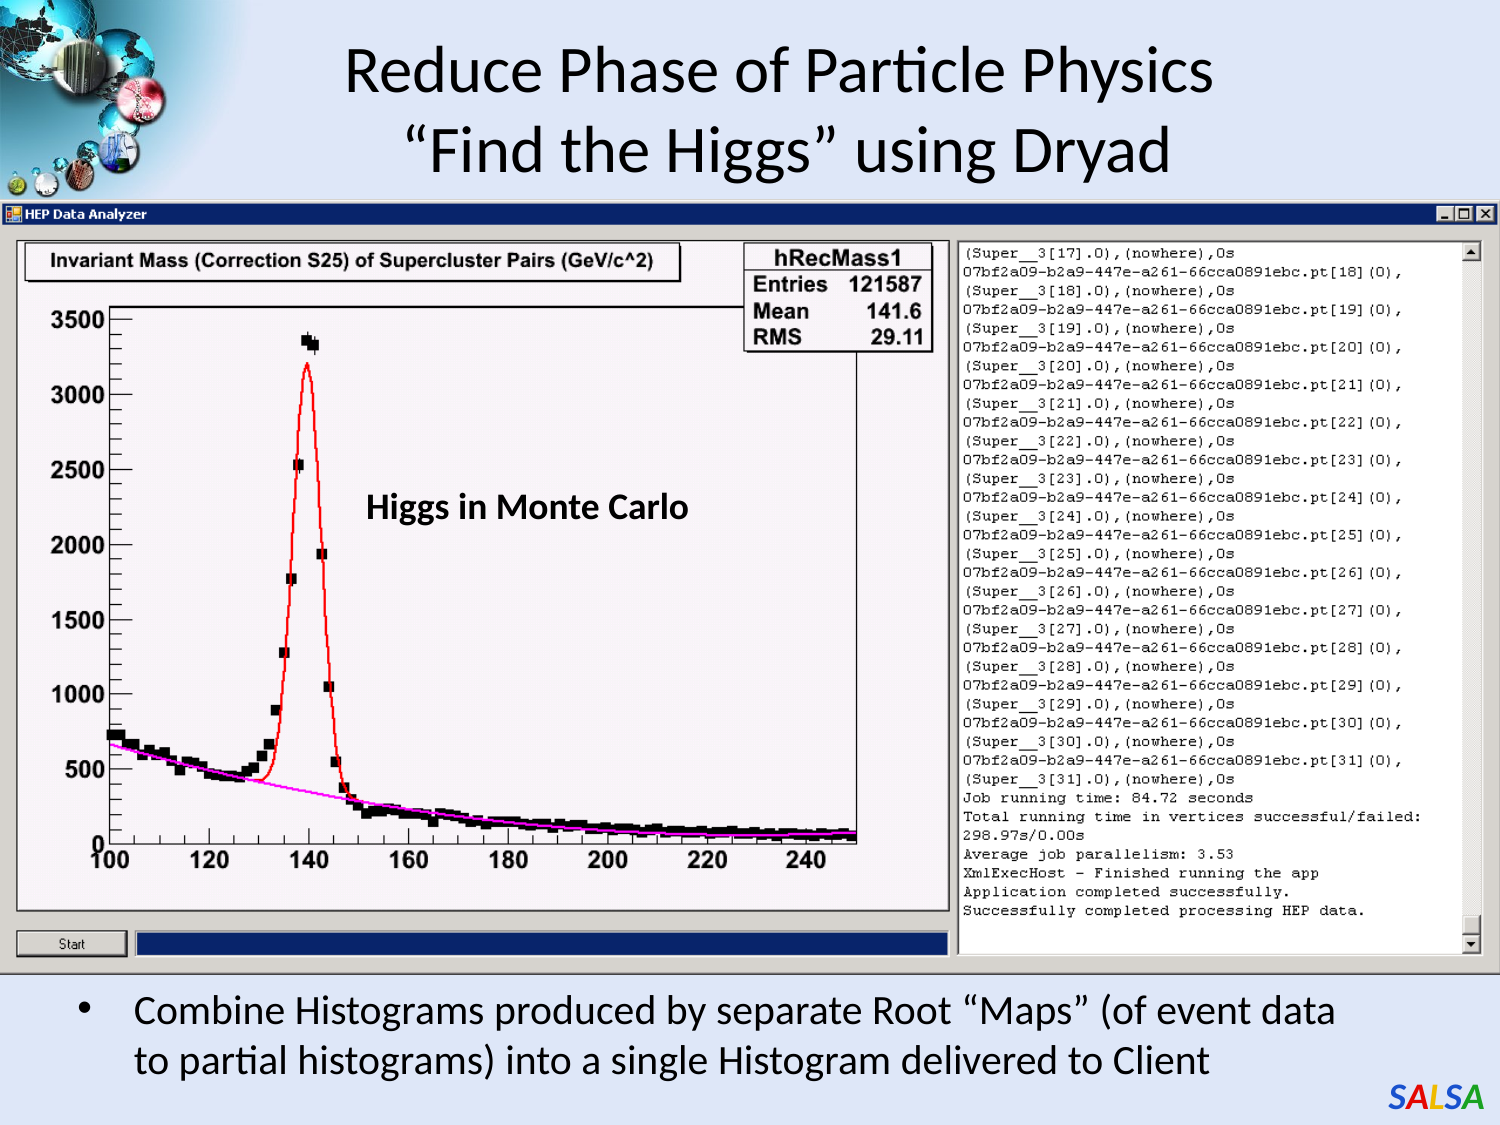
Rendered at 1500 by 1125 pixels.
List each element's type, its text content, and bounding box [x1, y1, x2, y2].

title Reduce Phase of Particle Physics “Find the Higgs” using Dryad [212, 12, 1363, 198]
list Combine Histograms produced by separate Root “Maps” (of event data to partial histograms) into a single Histogram delivered to Client [62, 984, 1375, 1088]
picture [0, 0, 1500, 976]
